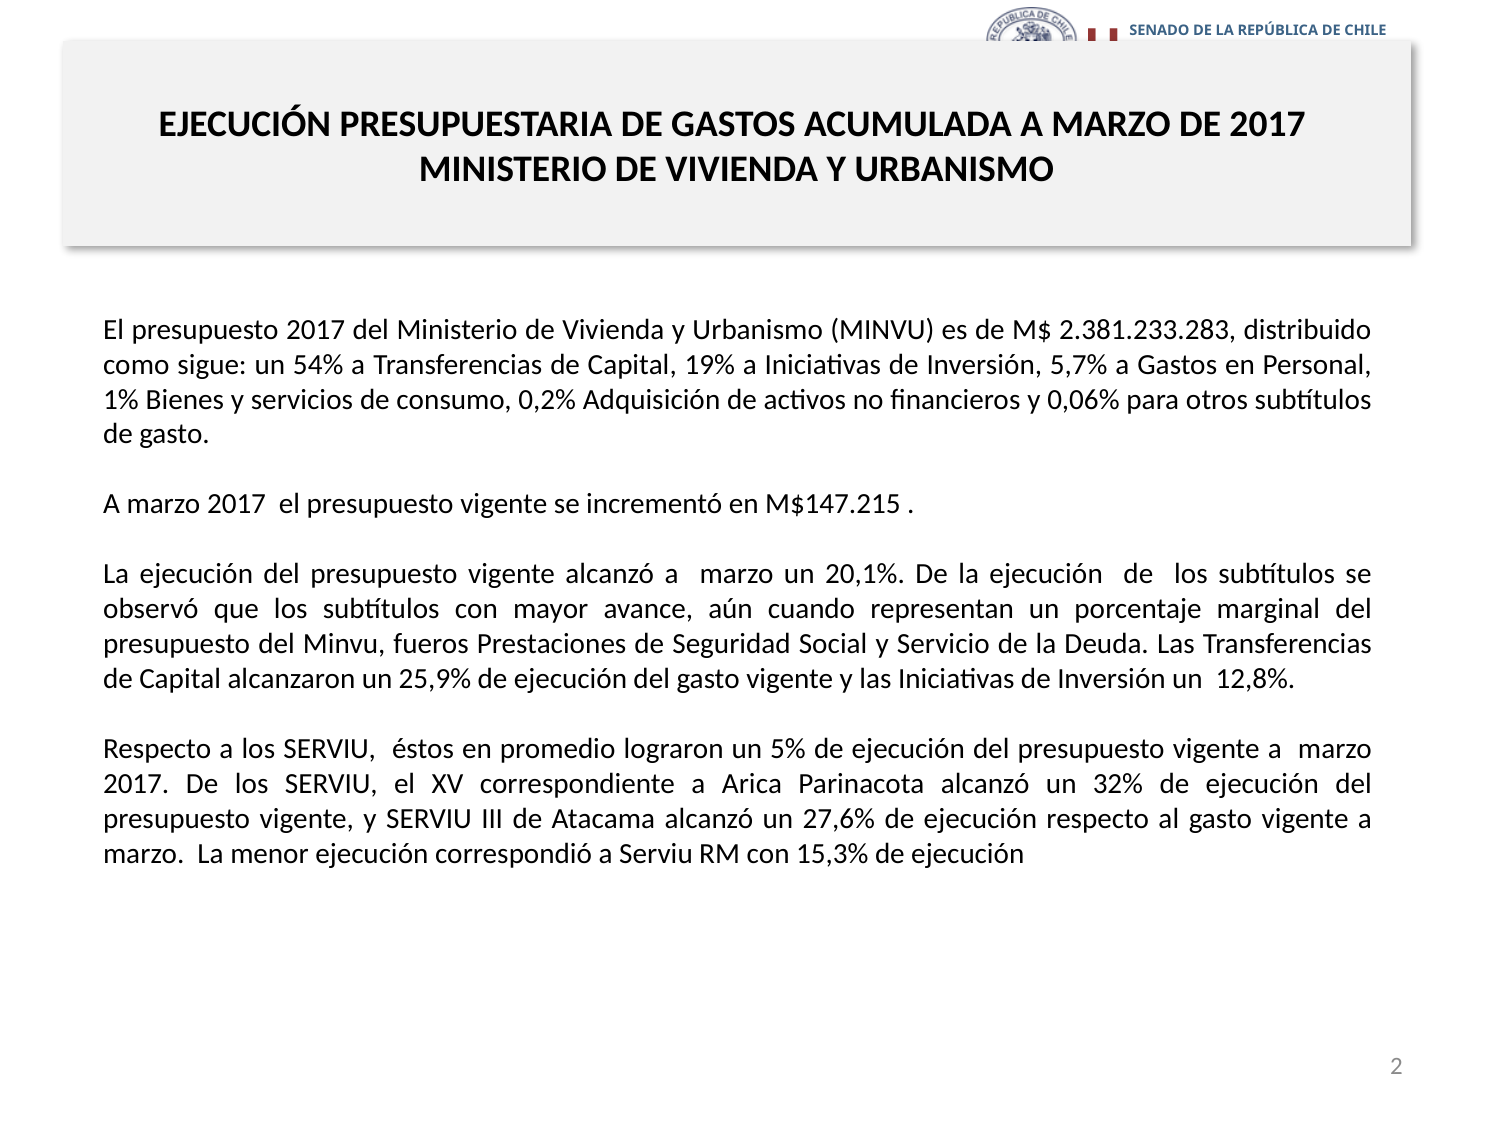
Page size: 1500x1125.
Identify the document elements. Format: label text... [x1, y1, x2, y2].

picture [986, 7, 1079, 41]
title EJECUCIÓN PRESUPUESTARIA DE GASTOS ACUMULADA A MARZO DE 2017 MINISTERIO DE VIVIENDA Y URBANISMO [63, 41, 1411, 231]
slide_number 2 [1067, 1035, 1418, 1095]
text_box El presupuesto 2017 del Ministerio de Vivienda y Urbanismo (MINVU) es de M$ 2.381.233.283, distribuido como sigue: un 54% a Transferencias de Capital, 19% a Iniciativas de Inversión, 5,7% a Gastos en Personal, 1% Bienes y servicios de consumo, 0,2% Adquisición de activos no financieros y 0,06% para otros subtítulos de gasto. A marzo 2017 el presupuesto vigente se incrementó en M$147.215 . La ejecución del presupuesto vigente alcanzó a marzo un 20,1%. De la ejecución de los subtítulos se observó que los subtítulos con mayor avance, aún cuando representan un porcentaje marginal del presupuesto del Minvu, fueros Prestaciones de Seguridad Social y Servicio de la Deuda. Las Transferencias de Capital alcanzaron un 25,9% de ejecución del gasto vigente y las Iniciativas de Inversión un 12,8%. Respecto a los SERVIU, éstos en promedio lograron un 5% de ejecución del presupuesto vigente a marzo 2017. De los SERVIU, el XV correspondiente a Arica Parinacota alcanzó un 32% de ejecución del presupuesto vigente, y SERVIU III de Atacama alcanzó un 27,6% de ejecución respecto al gasto vigente a marzo. La menor ejecución correspondió a Serviu RM con 15,3% de ejecución [88, 302, 1388, 877]
text_box [63, 231, 1414, 1047]
